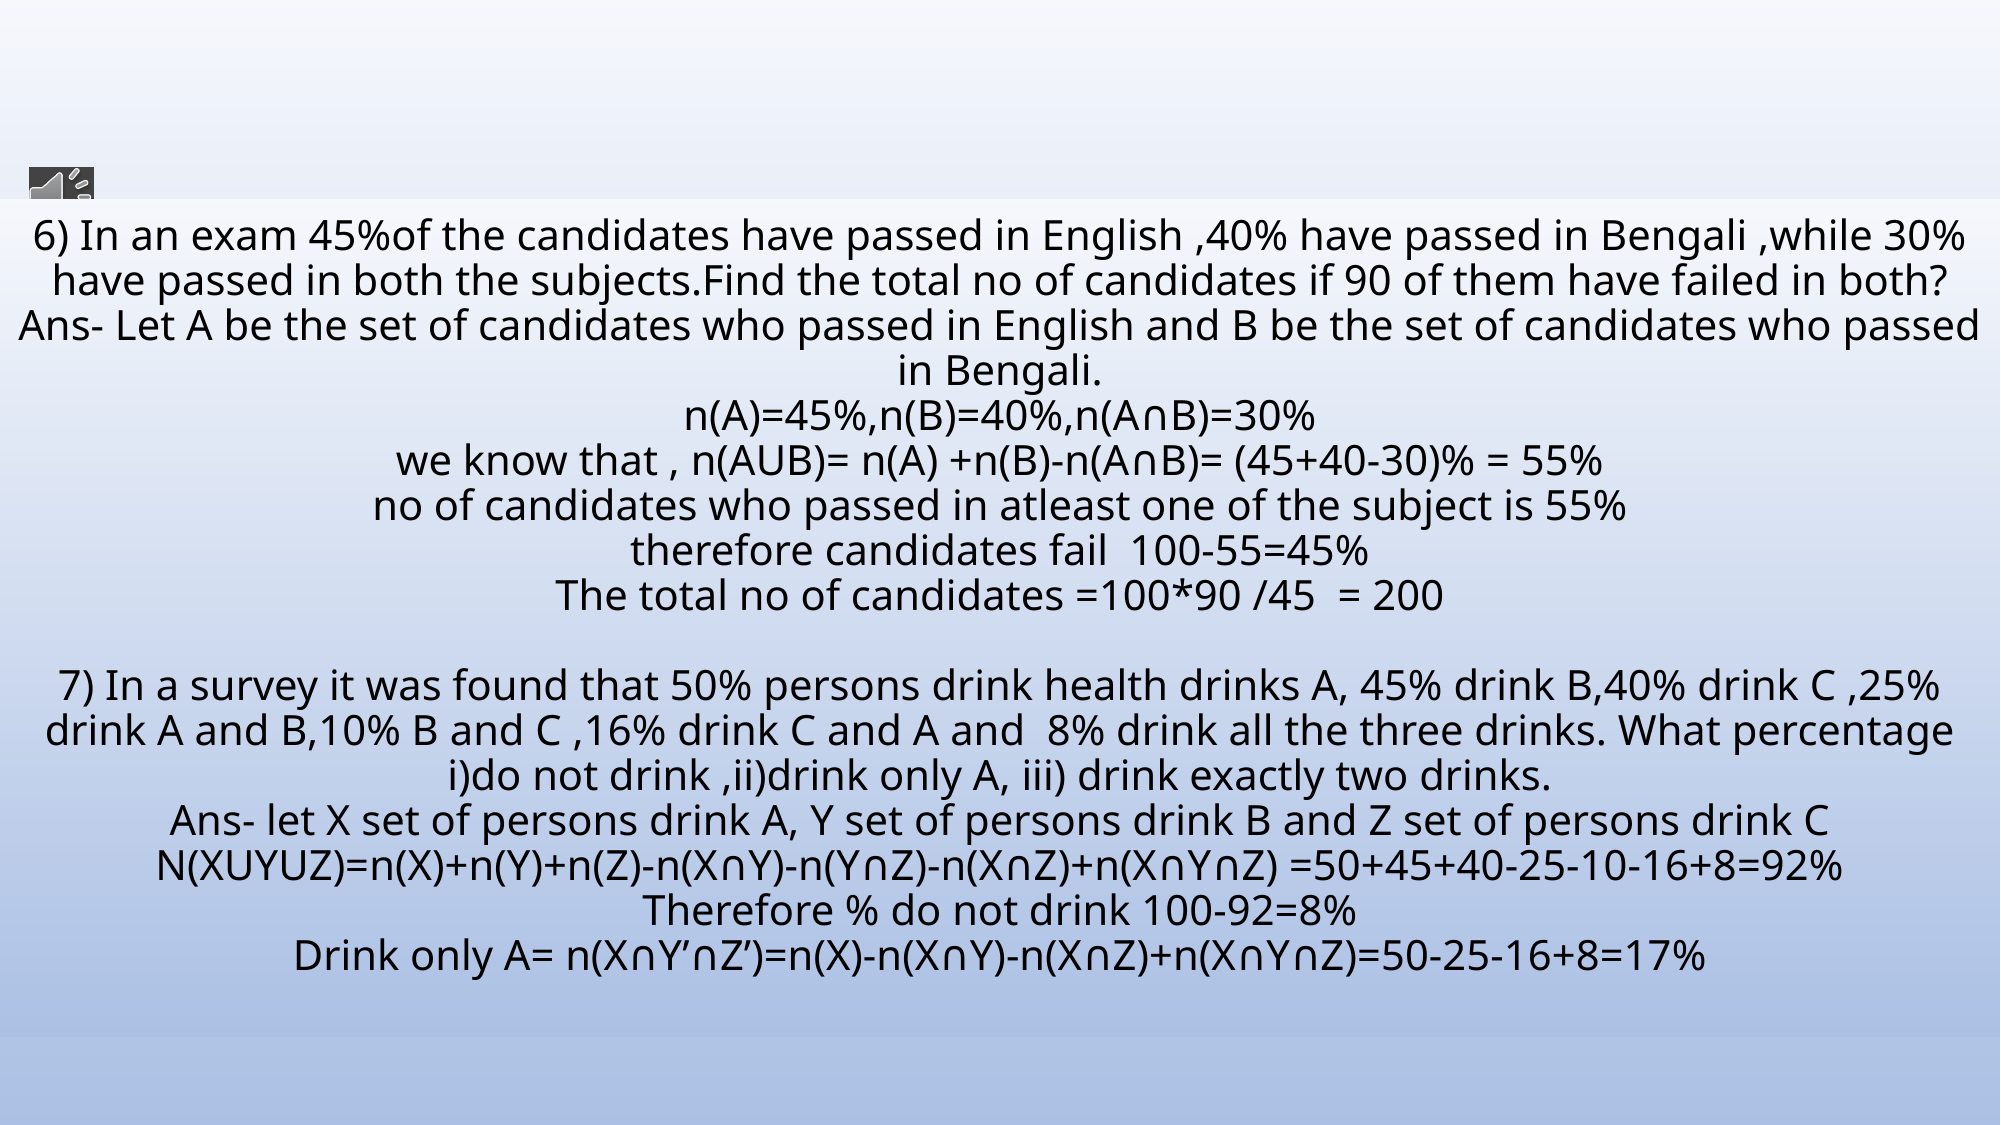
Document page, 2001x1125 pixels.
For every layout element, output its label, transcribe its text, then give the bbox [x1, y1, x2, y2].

picture [28, 165, 95, 233]
title 6) In an exam 45%of the candidates have passed in English ,40% have passed in Bengali ,while 30% have passed in both the subjects.Find the total no of candidates if 90 of them have failed in both? Ans- Let A be the set of candidates who passed in English and B be the set of candidates who passed in Bengali. n(A)=45%,n(B)=40%,n(A∩B)=30% we know that , n(AUB)= n(A) +n(B)-n(A∩B)= (45+40-30)% = 55% no of candidates who passed in atleast one of the subject is 55% therefore candidates fail 100-55=45% The total no of candidates =100*90 /45 = 200 7) In a survey it was found that 50% persons drink health drinks A, 45% drink B,40% drink C ,25% drink A and B,10% B and C ,16% drink C and A and 8% drink all the three drinks. What percentage i)do not drink ,ii)drink only A, iii) drink exactly two drinks. Ans- let X set of persons drink A, Y set of persons drink B and Z set of persons drink C N(XUYUZ)=n(X)+n(Y)+n(Z)-n(X∩Y)-n(Y∩Z)-n(X∩Z)+n(X∩Y∩Z) =50+45+40-25-10-16+8=92% Therefore % do not drink 100-92=8% Drink only A= n(X∩Yʹ∩Zʹ)=n(X)-n(X∩Y)-n(X∩Z)+n(X∩Y∩Z)=50-25-16+8=17% [0, 199, 2000, 1037]
